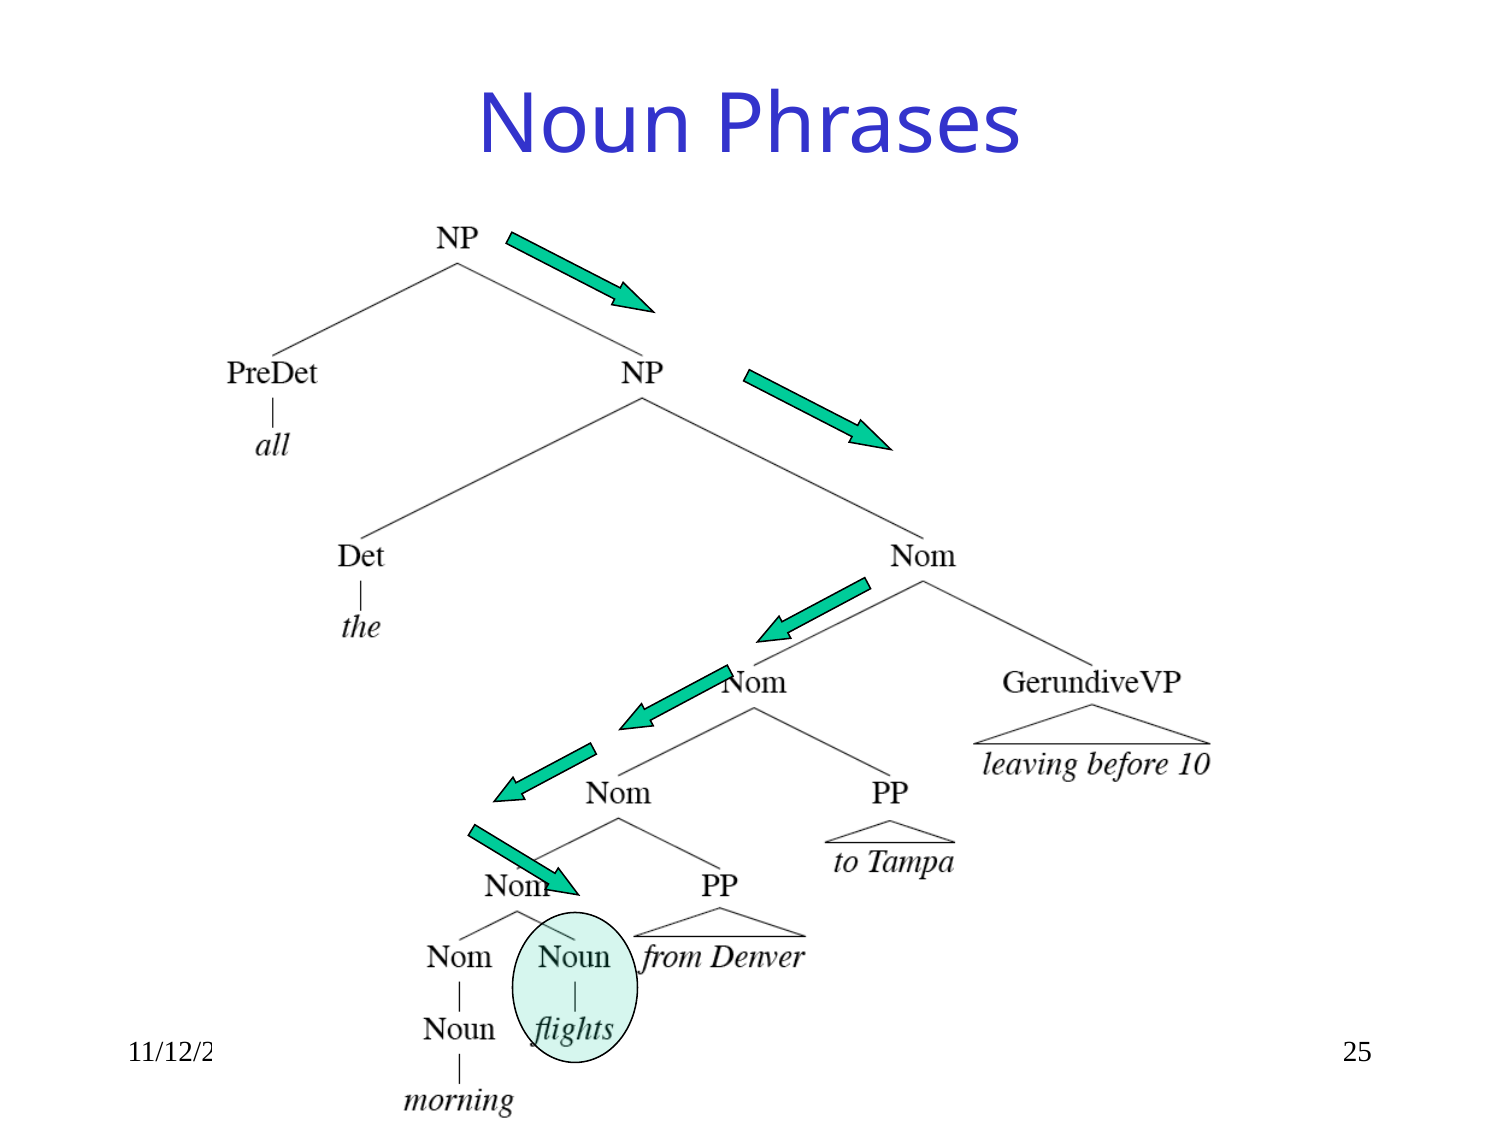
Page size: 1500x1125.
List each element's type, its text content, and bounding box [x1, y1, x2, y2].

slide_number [112, 1024, 207, 1101]
slide_number 25 [1229, 1024, 1388, 1101]
picture [212, 221, 1226, 1125]
title Noun Phrases [112, 24, 1388, 213]
